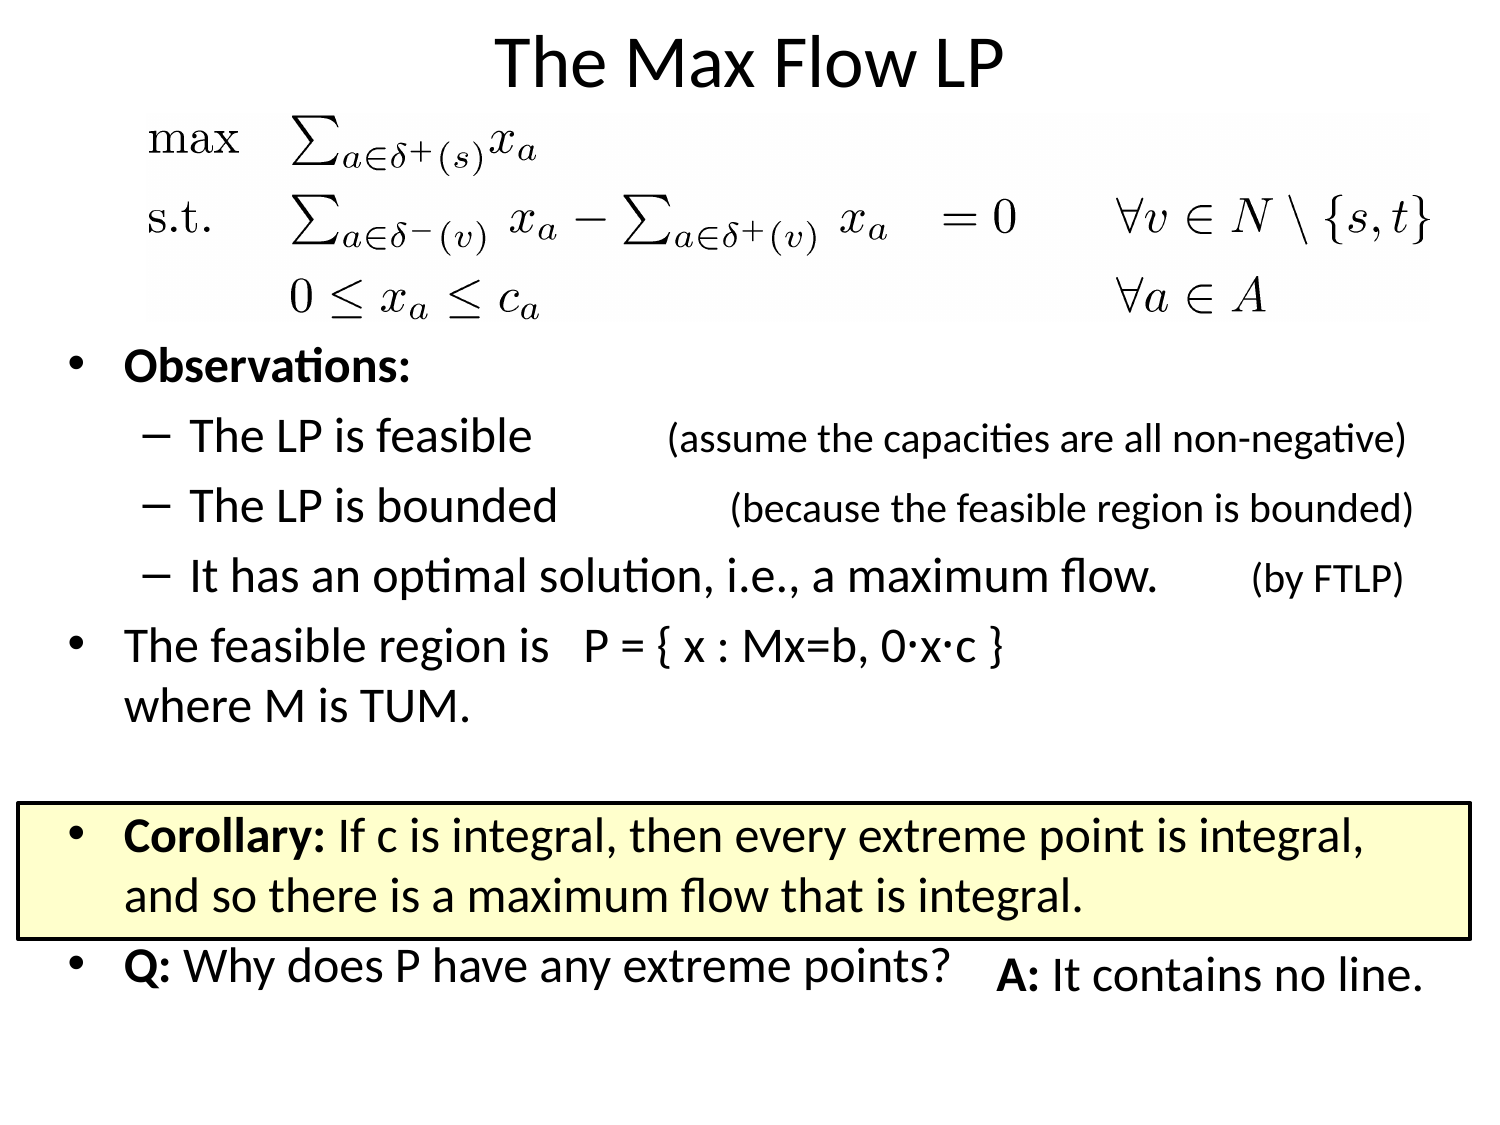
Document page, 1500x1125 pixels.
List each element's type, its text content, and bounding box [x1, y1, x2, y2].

list Observations: The LP is feasible (assume the capacities are all non-negative) The LP is bounded (because the feasible region is bounded) It has an optimal solution, i.e., a maximum flow. (by FTLP) The feasible region is P = { x : Mx=b, 0·x·c } where M is TUM. Corollary: If c is integral, then every extreme point is integral, and so there is a maximum flow that is integral. Q: Why does P have any extreme points? [52, 324, 1464, 1098]
text_box A: It contains no line. [981, 934, 1440, 1009]
text_box [16, 801, 52, 941]
title The Max Flow LP [75, 0, 1425, 134]
text_box [1464, 801, 1472, 941]
picture [146, 113, 1430, 323]
